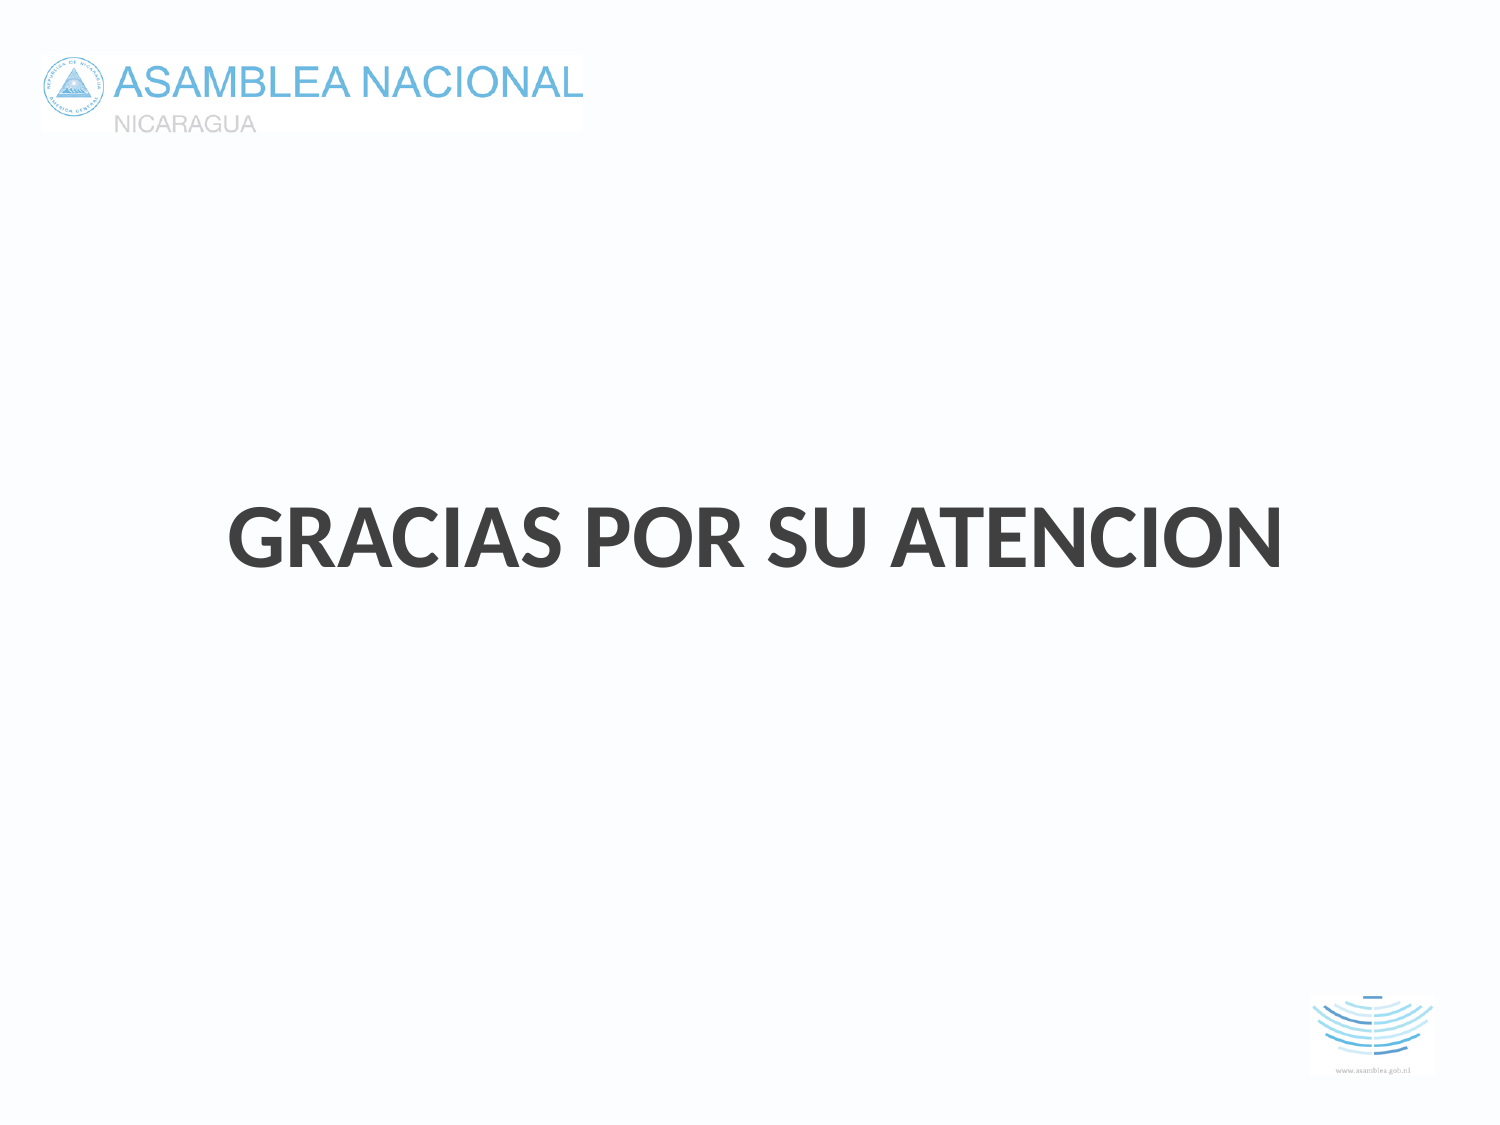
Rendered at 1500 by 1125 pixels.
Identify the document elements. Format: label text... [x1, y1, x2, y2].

text_box GRACIAS POR SU ATENCION [88, 467, 1425, 593]
